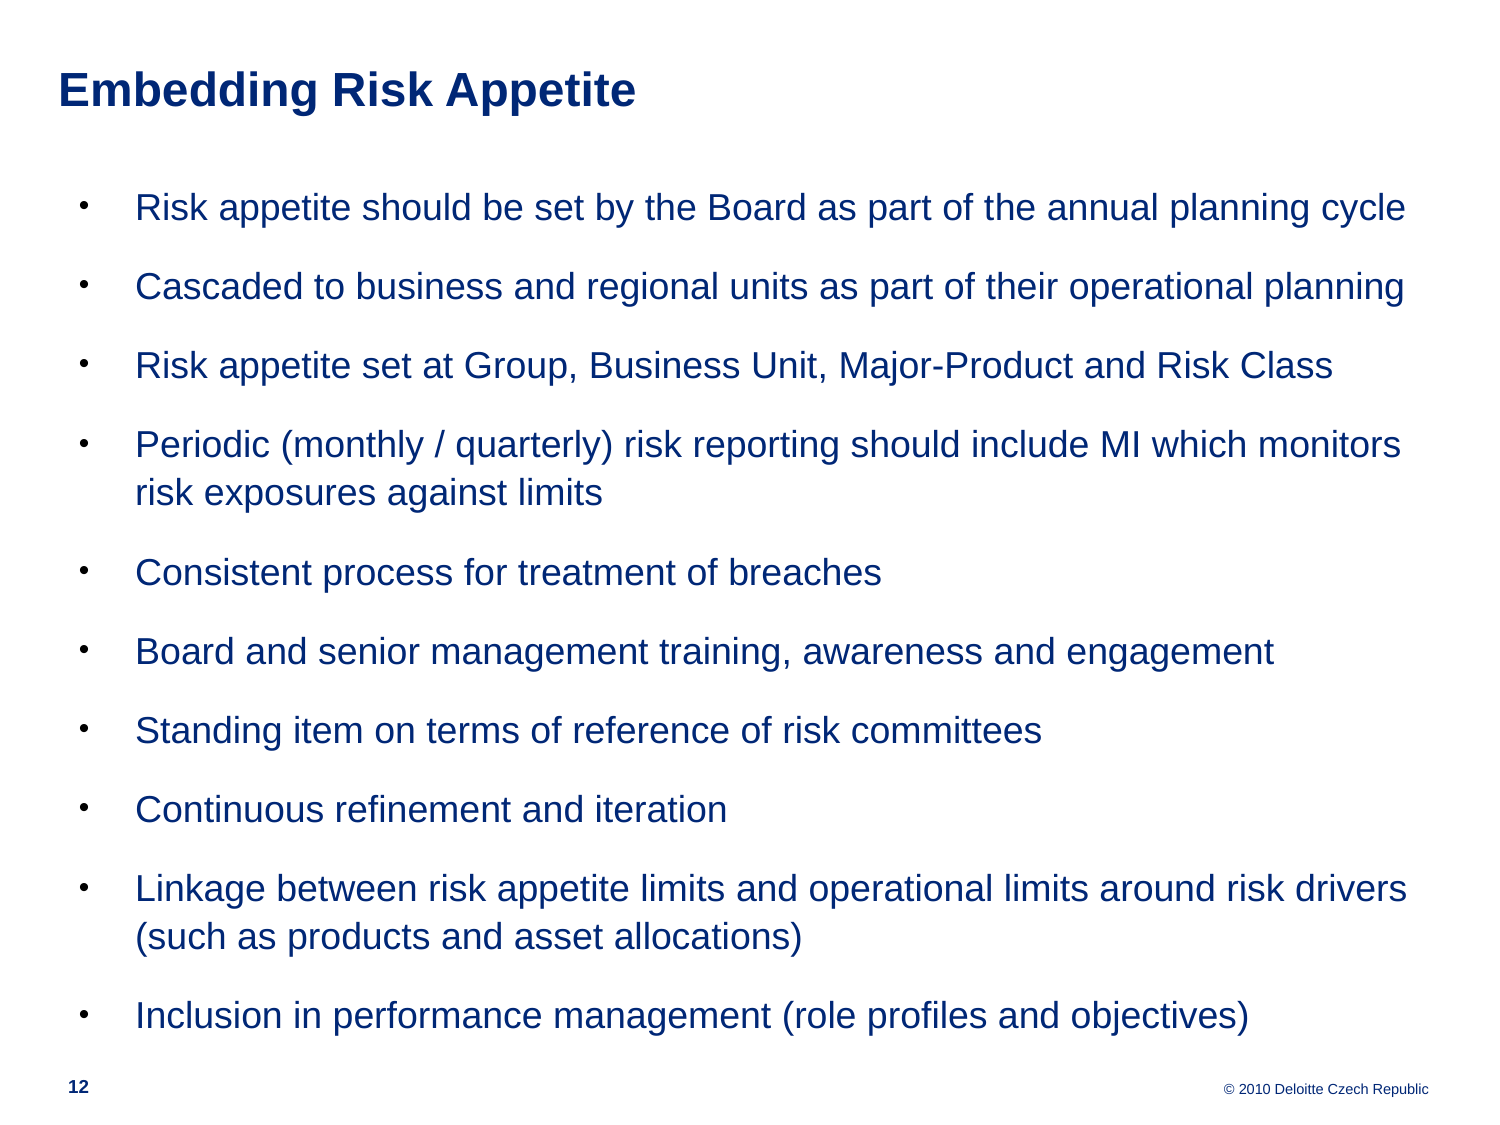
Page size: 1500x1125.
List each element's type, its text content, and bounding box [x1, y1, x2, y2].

slide_number 12 [68, 1075, 115, 1099]
list Risk appetite should be set by the Board as part of the annual planning cycle Cascaded to business and regional units as part of their operational planning Risk appetite set at Group, Business Unit, Major-Product and Risk Class Periodic (monthly / quarterly) risk reporting should include MI which monitors risk exposures against limits Consistent process for treatment of breaches Board and senior management training, awareness and engagement Standing item on terms of reference of risk committees Continuous refinement and iteration Linkage between risk appetite limits and operational limits around risk drivers (such as products and asset allocations) Inclusion in performance management (role profiles and objectives) [78, 179, 1461, 1037]
title Embedding Risk Appetite [57, 51, 1420, 144]
